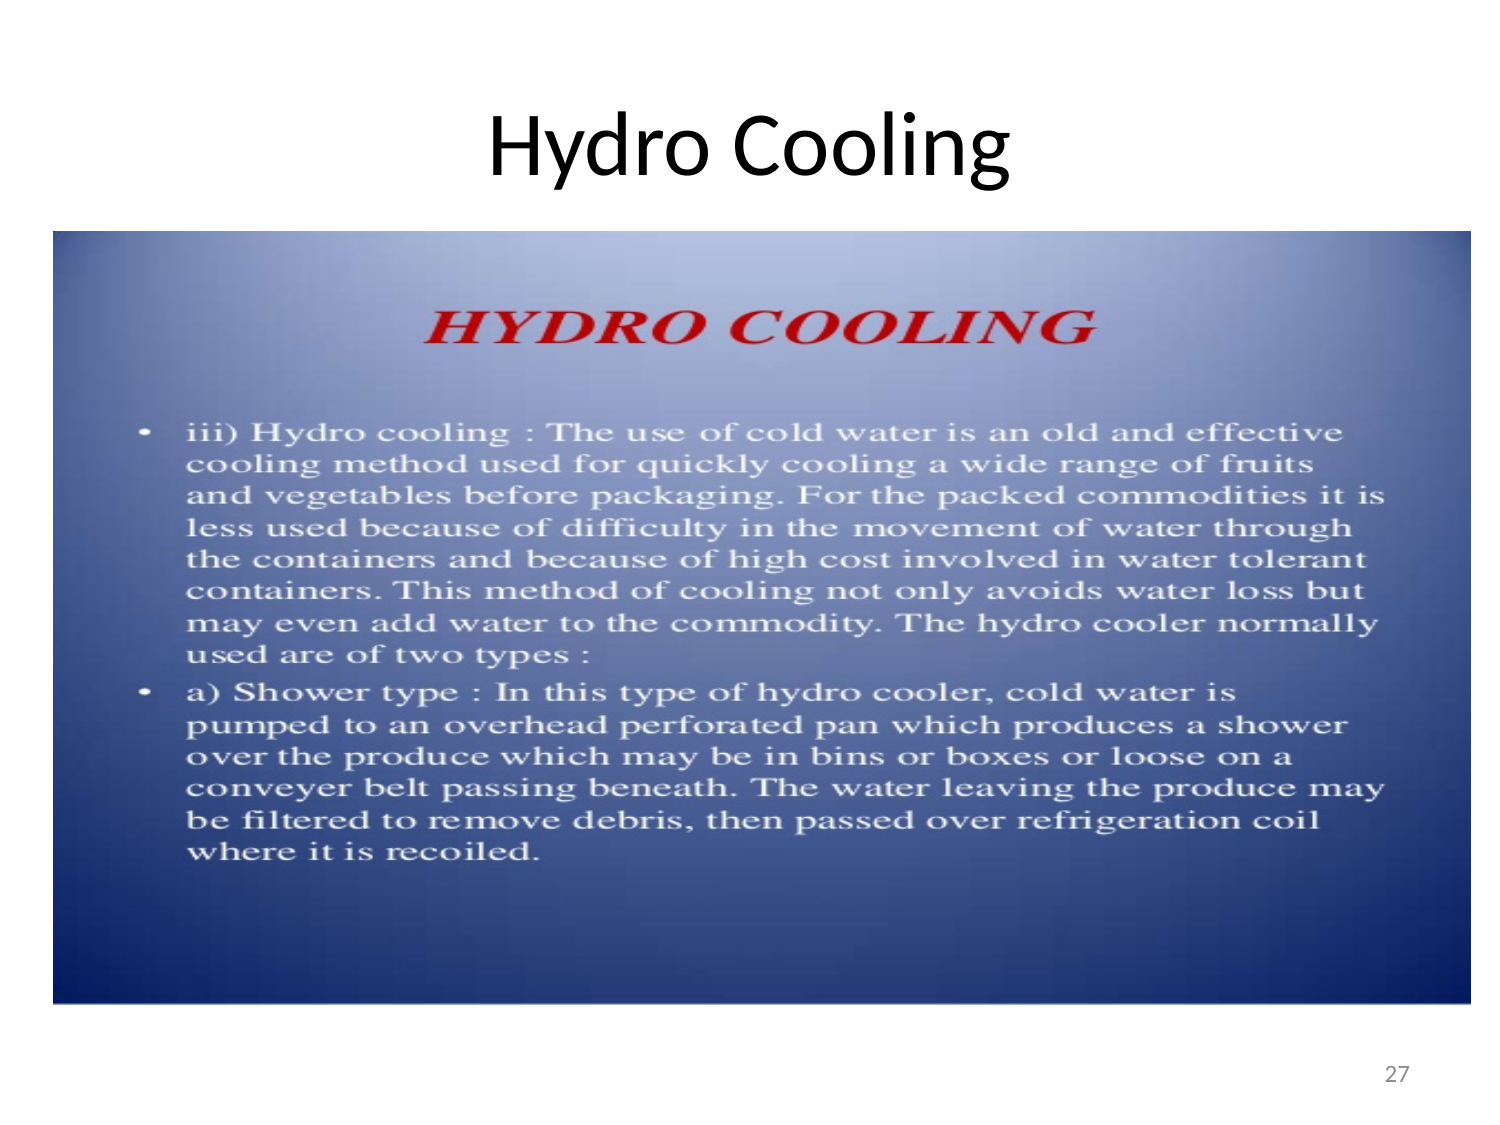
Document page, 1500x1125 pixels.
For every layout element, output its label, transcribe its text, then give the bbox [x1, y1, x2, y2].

title Hydro Cooling [75, 45, 1425, 230]
slide_number 27 [1074, 1042, 1425, 1103]
picture [52, 231, 1471, 1005]
